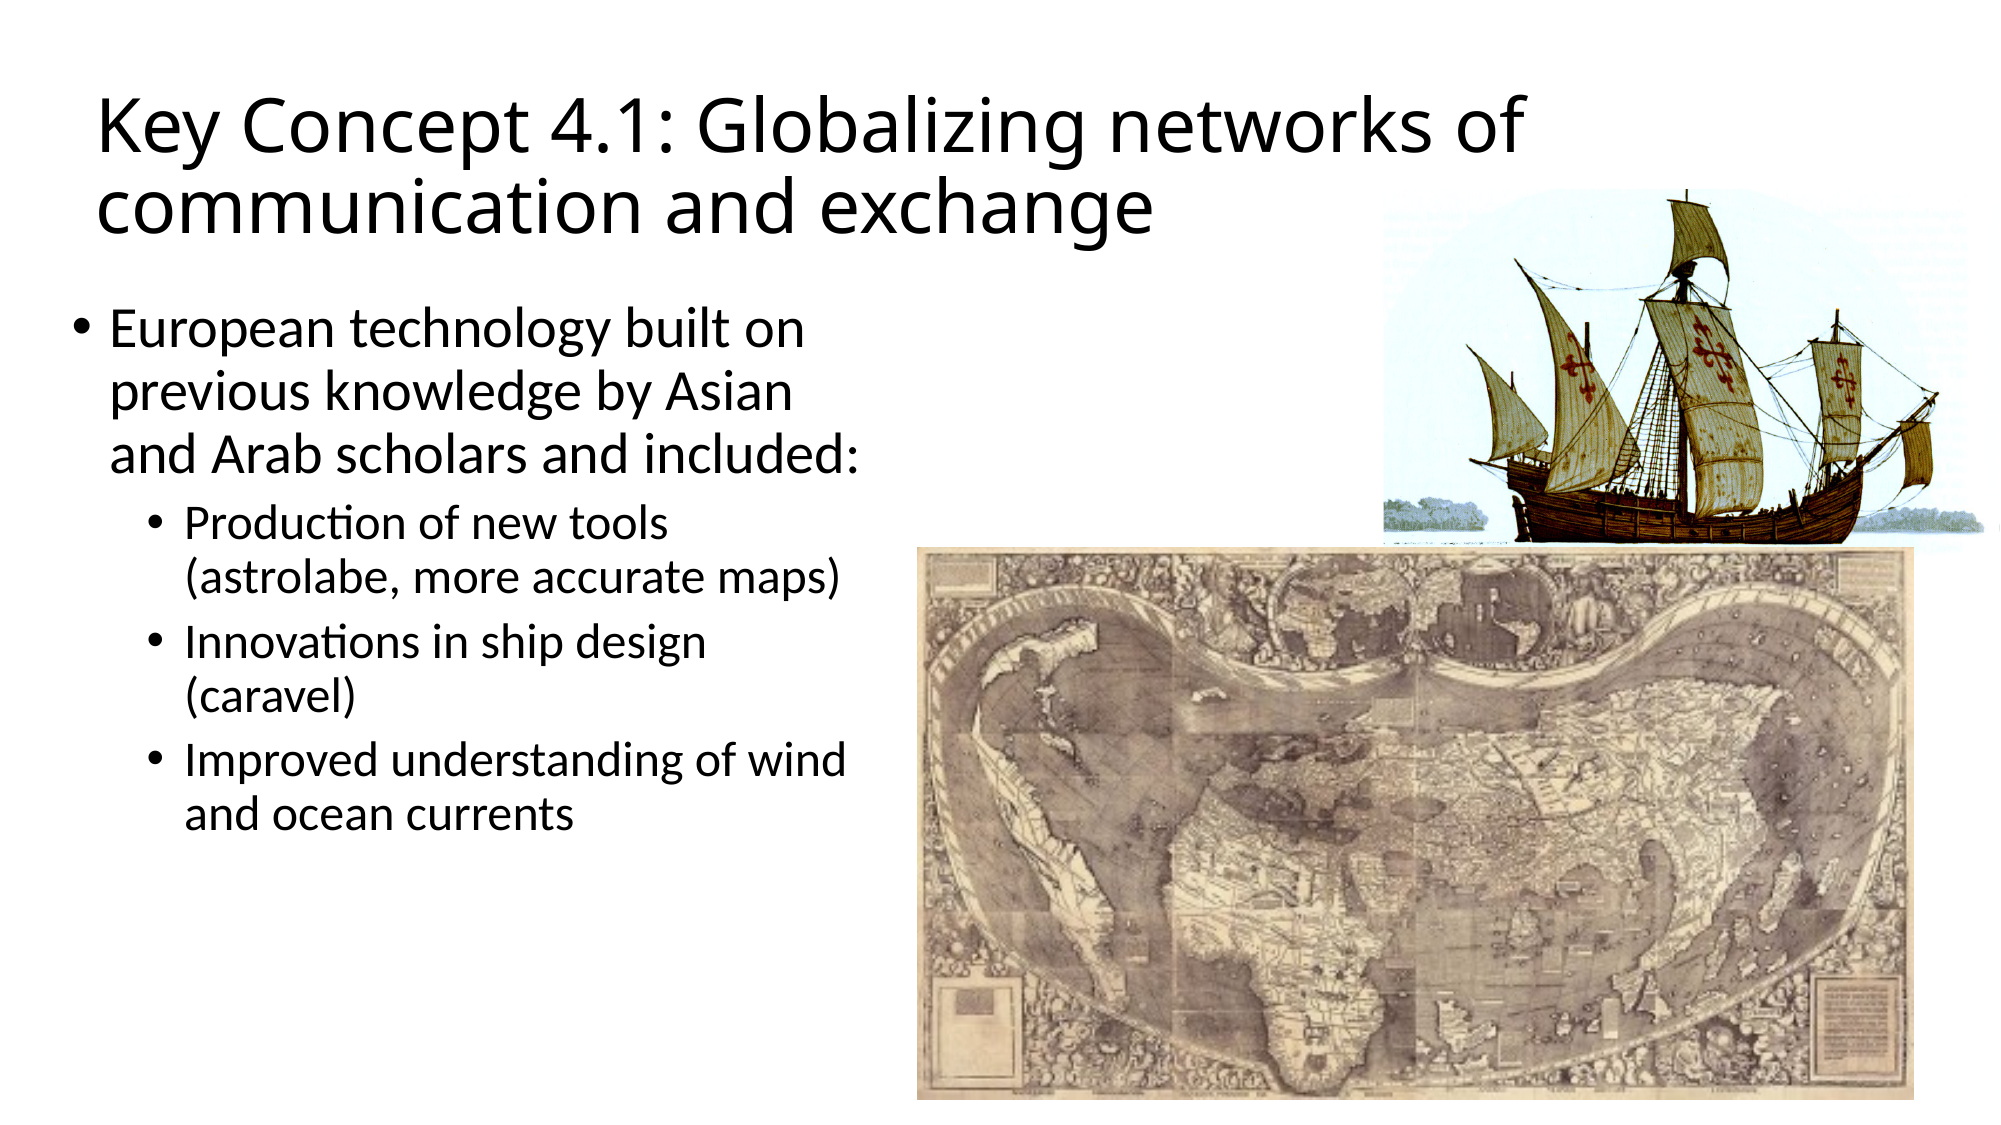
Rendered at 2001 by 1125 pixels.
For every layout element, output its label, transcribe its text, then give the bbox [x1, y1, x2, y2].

picture [917, 189, 2000, 1100]
list European technology built on previous knowledge by Asian and Arab scholars and included: Production of new tools (astrolabe, more accurate maps) Innovations in ship design (caravel) Improved understanding of wind and ocean currents [56, 290, 907, 1004]
title Key Concept 4.1: Globalizing networks of communication and exchange [80, 59, 1947, 278]
